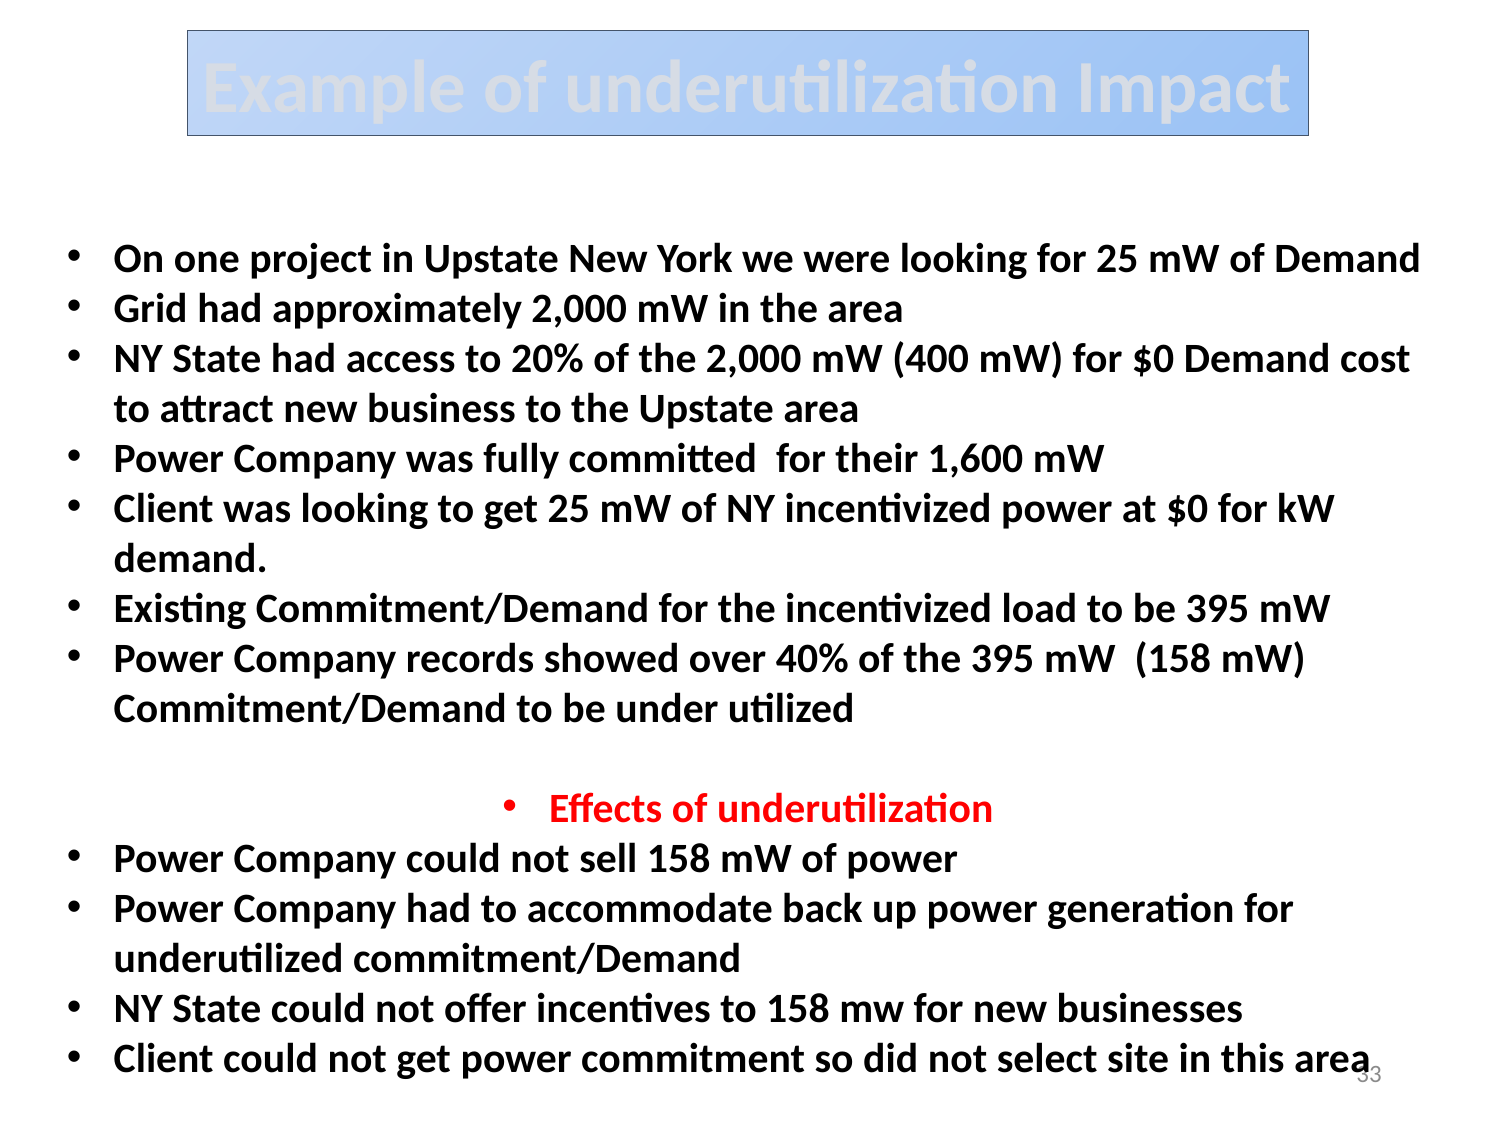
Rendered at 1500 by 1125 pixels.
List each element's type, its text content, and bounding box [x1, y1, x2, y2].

slide_number 33 [1059, 1042, 1397, 1103]
text_box Example of underutilization Impact [187, 30, 1309, 136]
text_box On one project in Upstate New York we were looking for 25 mW of Demand Grid had approximately 2,000 mW in the area NY State had access to 20% of the 2,000 mW (400 mW) for $0 Demand cost to attract new business to the Upstate area Power Company was fully committed for their 1,600 mW Client was looking to get 25 mW of NY incentivized power at $0 for kW demand. Existing Commitment/Demand for the incentivized load to be 395 mW Power Company records showed over 40% of the 395 mW (158 mW) Commitment/Demand to be under utilized Effects of underutilization Power Company could not sell 158 mW of power Power Company had to accommodate back up power generation for underutilized commitment/Demand NY State could not offer incentives to 158 mw for new businesses Client could not get power commitment so did not select site in this area [52, 222, 1444, 1125]
